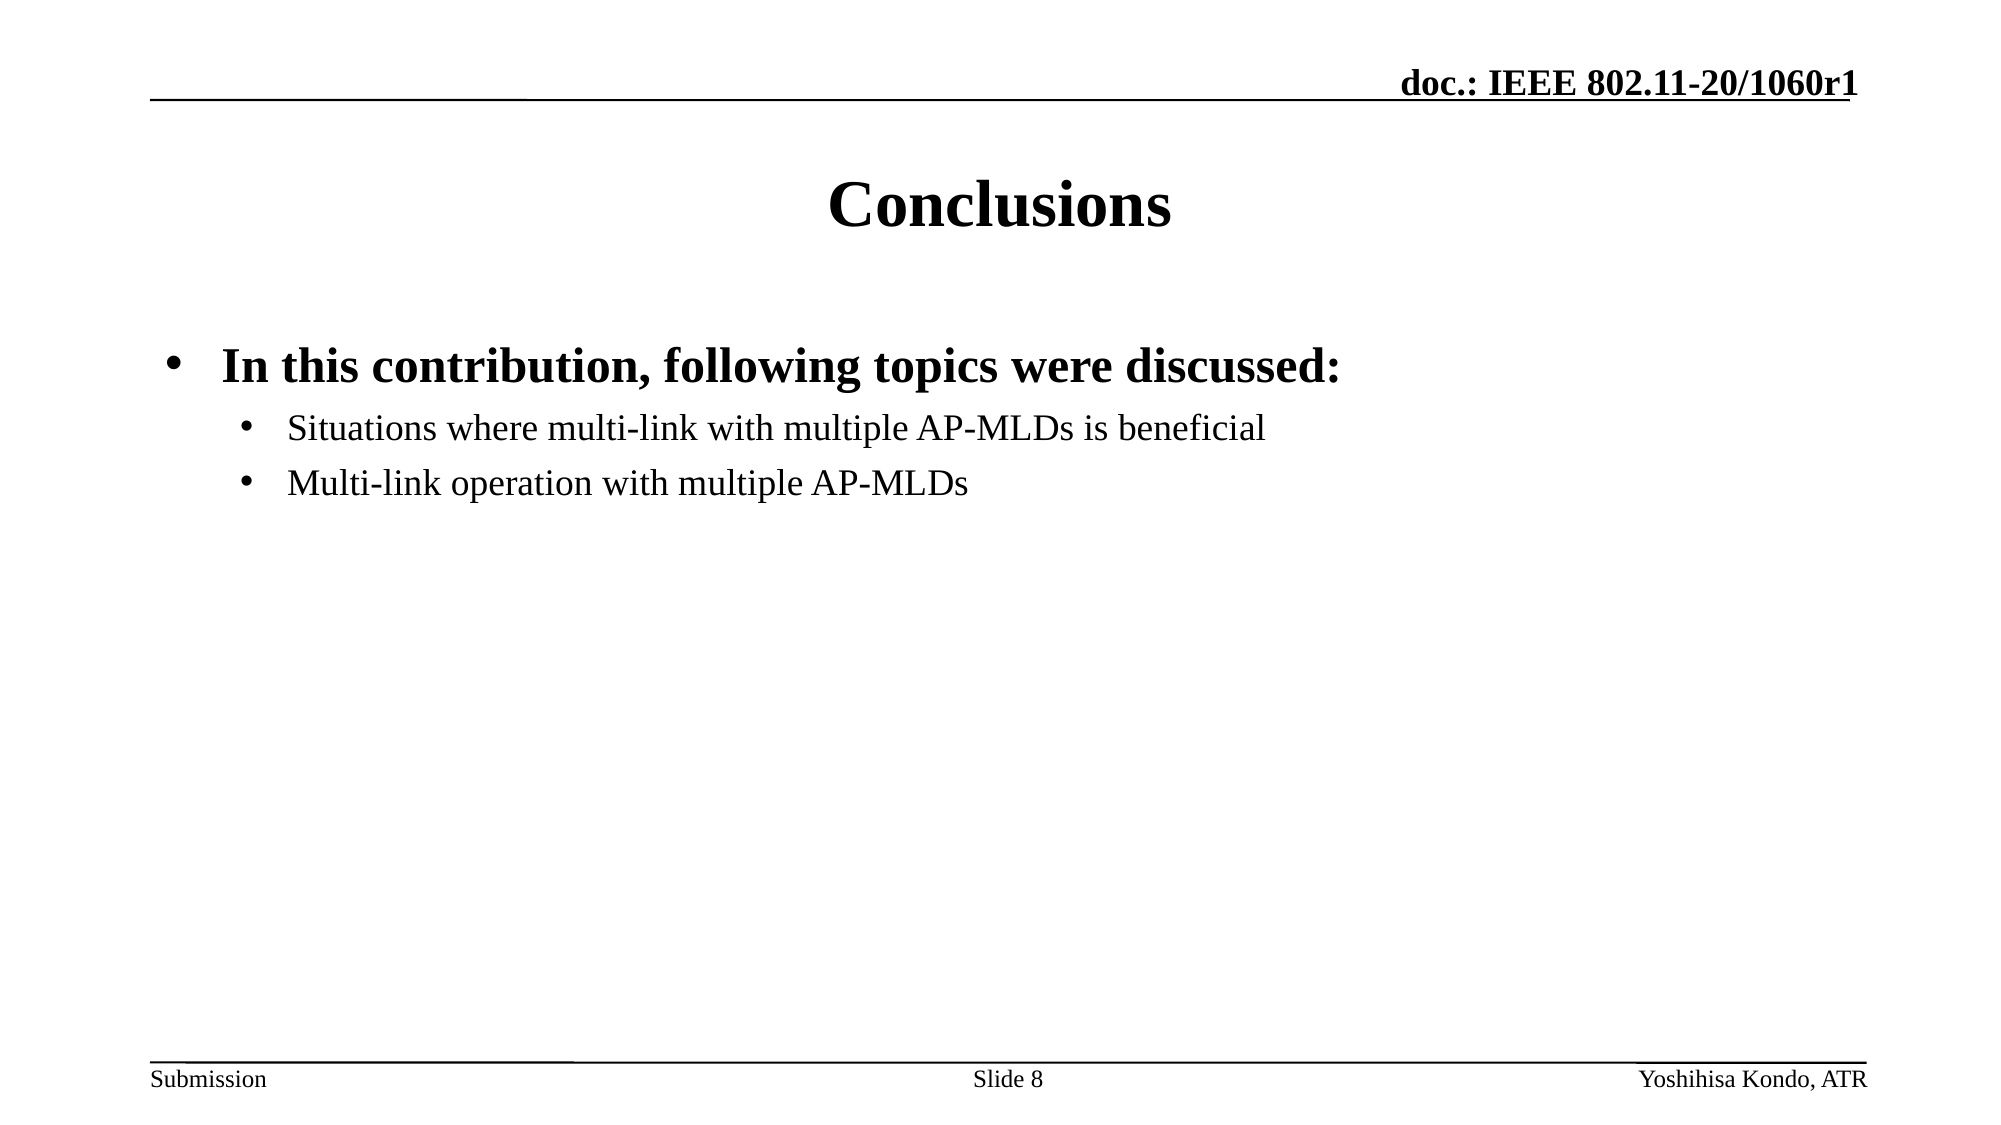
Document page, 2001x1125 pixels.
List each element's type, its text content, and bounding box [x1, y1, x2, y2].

list In this contribution, following topics were discussed: Situations where multi-link with multiple AP-MLDs is beneficial Multi-link operation with multiple AP-MLDs [149, 324, 1850, 1000]
slide_number Slide 8 [950, 1061, 1067, 1123]
title Conclusions [149, 112, 1850, 288]
footer Yoshihisa Kondo, ATR [1171, 1061, 1869, 1093]
